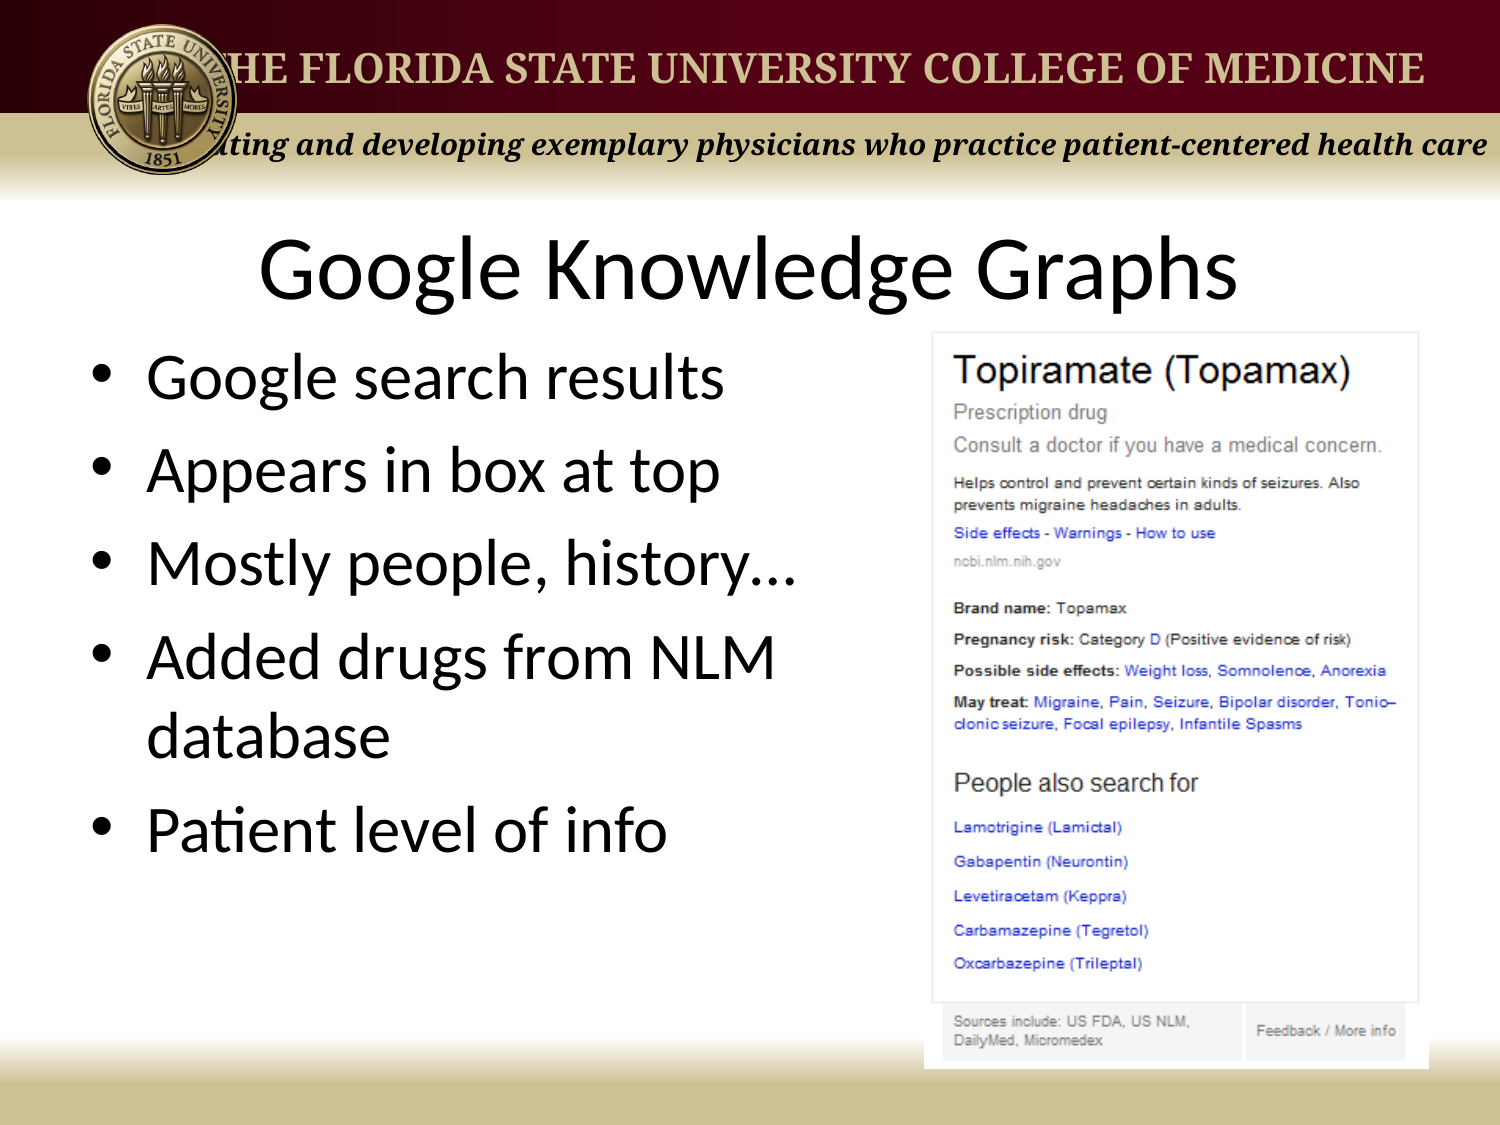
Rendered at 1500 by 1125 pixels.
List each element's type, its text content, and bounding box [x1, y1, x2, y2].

picture [924, 324, 1429, 1069]
list Google search results Appears in box at top Mostly people, history… Added drugs from NLM database Patient level of info [75, 324, 923, 1005]
title Google Knowledge Graphs [75, 212, 1425, 313]
picture [87, 24, 238, 175]
